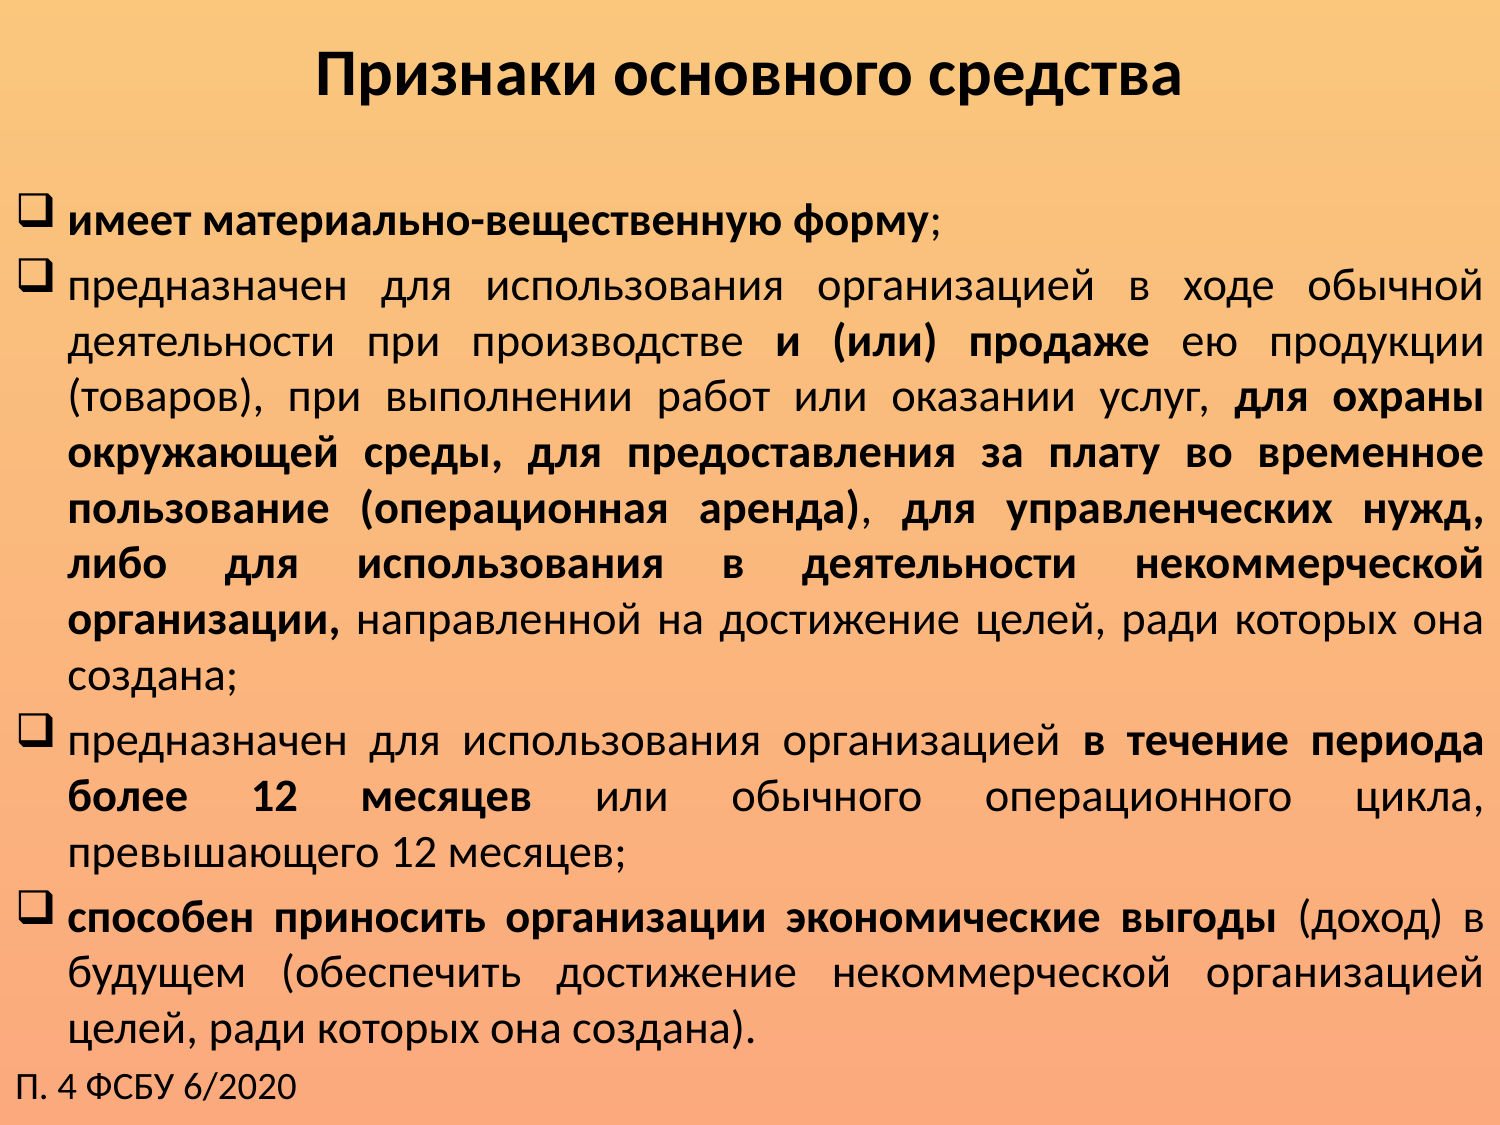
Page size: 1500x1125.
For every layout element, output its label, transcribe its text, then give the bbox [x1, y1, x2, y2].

list имеет материально-вещественную форму; предназначен для использования организацией в ходе обычной деятельности при производстве и (или) продаже ею продукции (товаров), при выполнении работ или оказании услуг, для охраны окружающей среды, для предоставления за плату во временное пользование (операционная аренда), для управленческих нужд, либо для использования в деятельности некоммерческой организации, направленной на достижение целей, ради которых она создана; предназначен для использования организацией в течение периода более 12 месяцев или обычного операционного цикла, превышающего 12 месяцев; способен приносить организации экономические выгоды (доход) в будущем (обеспечить достижение некоммерческой организацией целей, ради которых она создана). П. 4 ФСБУ 6/2020 [0, 125, 1500, 1125]
title Признаки основного средства [0, 0, 1500, 125]
